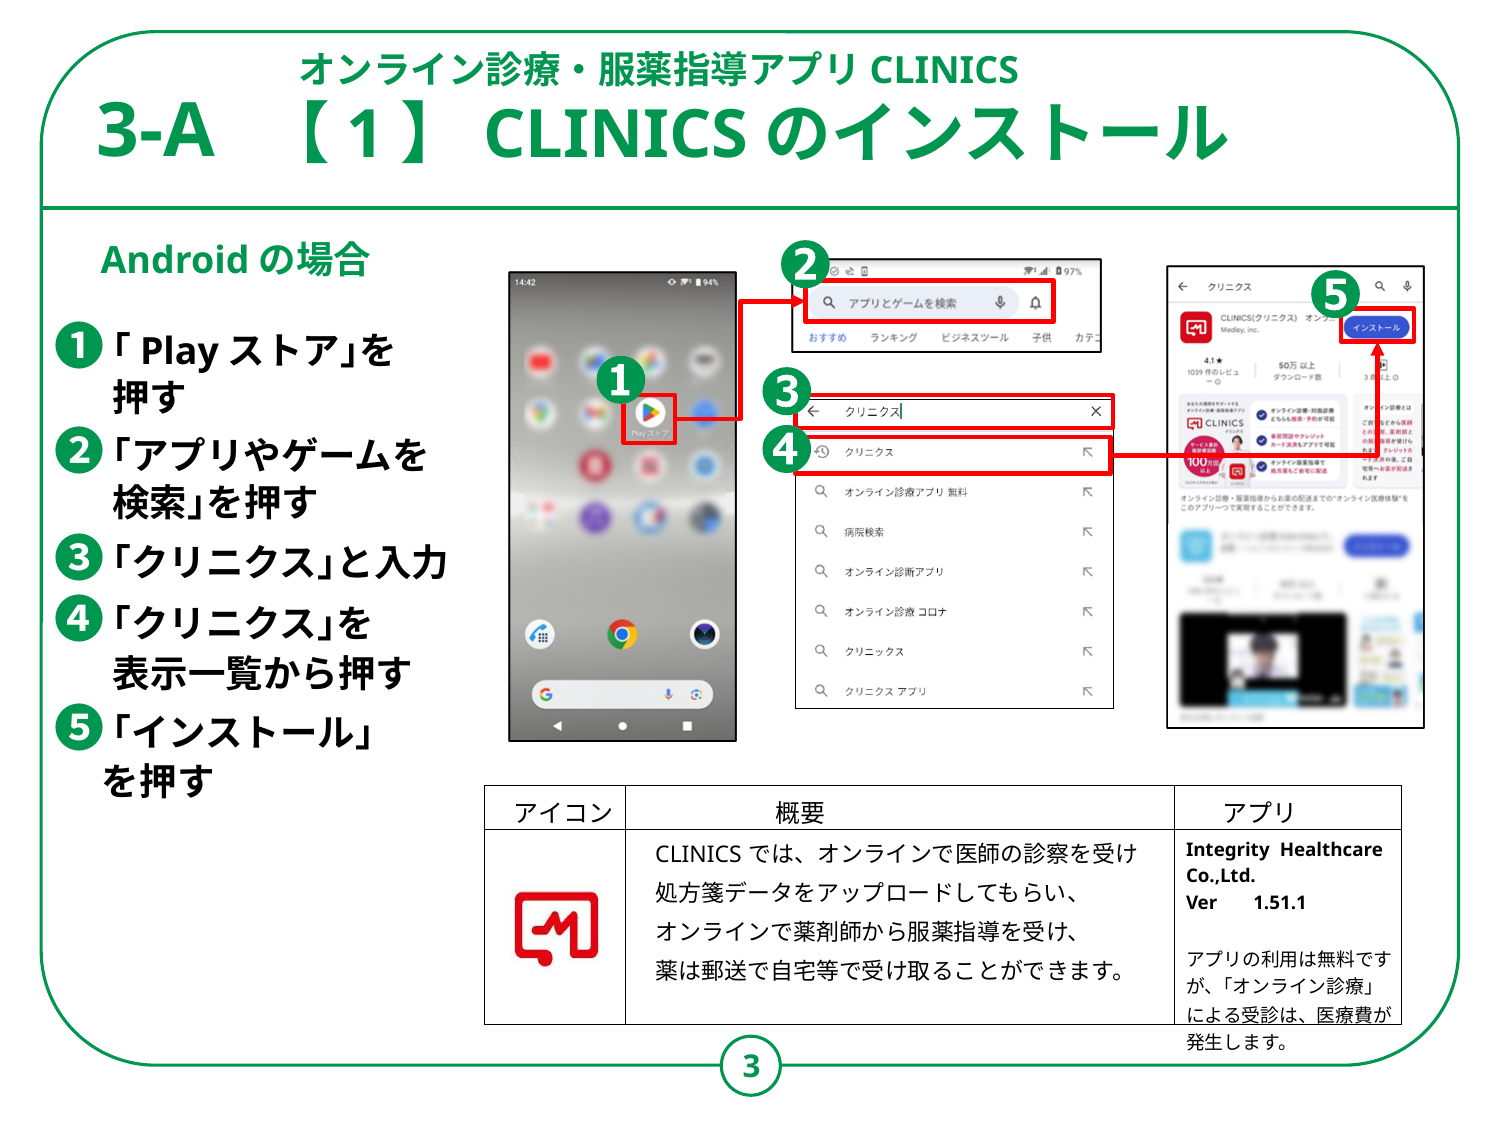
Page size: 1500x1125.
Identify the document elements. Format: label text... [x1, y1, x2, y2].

picture [791, 257, 1102, 353]
table_cell CLINICSでは、オンラインで医師の診察を受け 処方箋データをアップロードしてもらい、 オンラインで薬剤師から服薬指導を受け、 薬は郵送で自宅等で受け取ることができます。 [626, 830, 1174, 1024]
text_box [780, 239, 830, 289]
text_box [815, 393, 1105, 398]
picture [508, 271, 738, 743]
table_cell [485, 830, 625, 1024]
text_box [1110, 341, 1378, 456]
table_header 概要 [626, 786, 1174, 829]
picture [795, 399, 1114, 709]
table_cell Integrity Healthcare Co.,Ltd. Ver 1.51.1 アプリの利用は無料ですが、｢オンライン診療｣ による受診は、医療費が発生します。 [1175, 830, 1401, 1024]
table_header アイコン [485, 786, 625, 829]
table_header アプリ [1175, 786, 1401, 829]
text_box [1310, 269, 1361, 319]
text_box Androidの場合 [85, 228, 532, 289]
picture [1166, 265, 1425, 729]
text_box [762, 424, 812, 474]
text_box 3-A [82, 96, 254, 180]
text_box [762, 366, 812, 416]
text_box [674, 300, 806, 420]
text_box オンライン診療・服薬指導アプリCLINICS 【1】CLINICSのインストール [262, 22, 1444, 171]
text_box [596, 355, 646, 405]
text_box [510, 884, 600, 975]
text_box ❶ ｢Playストア｣を 押す ❷ ｢アプリやゲームを 検索｣を押す ❸ ｢クリニクス｣と入力 ❹ ｢クリニクス｣を 表示一覧から押す ❺ ｢インストール｣ を押す [53, 312, 498, 804]
